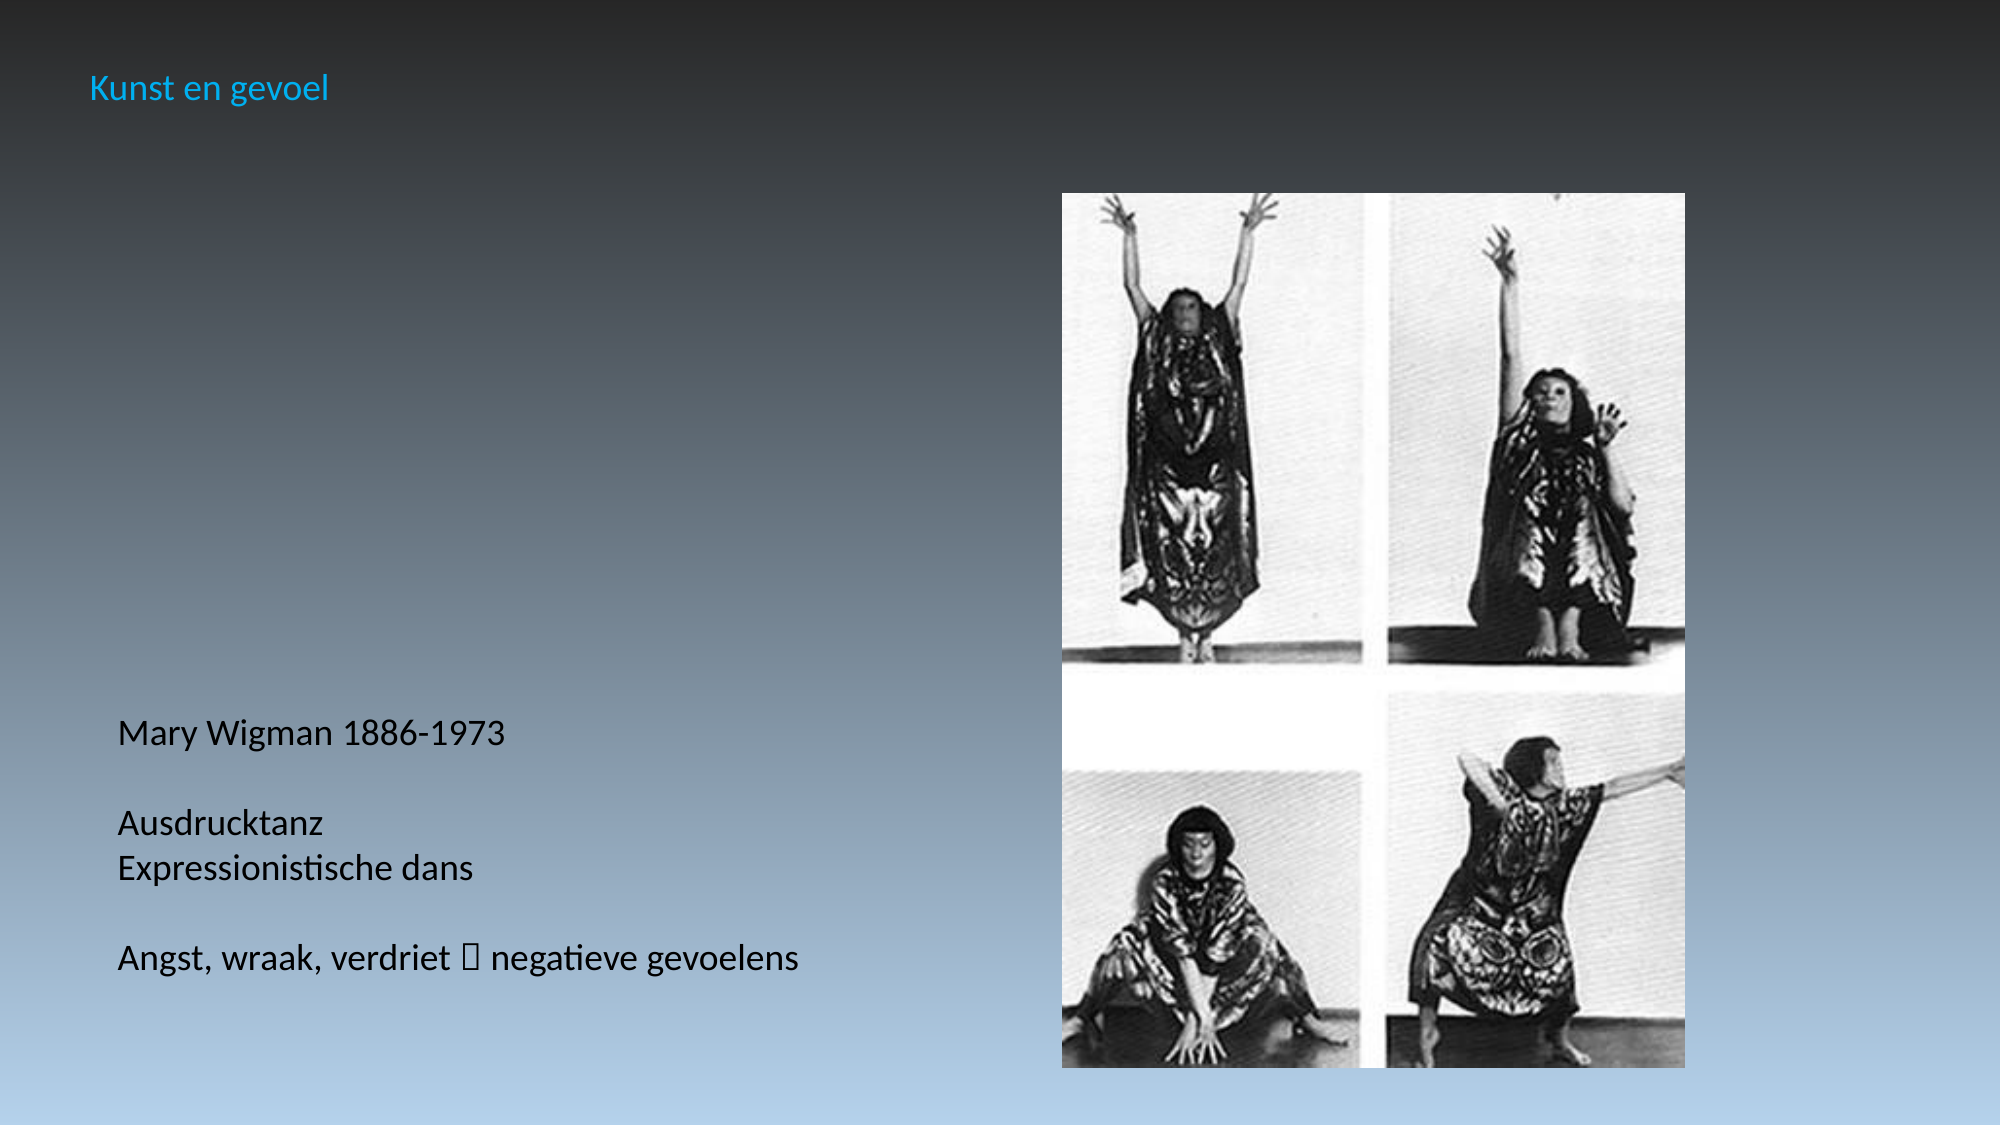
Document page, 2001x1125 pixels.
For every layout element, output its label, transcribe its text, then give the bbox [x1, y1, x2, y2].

picture [1062, 193, 1685, 1068]
text_box Kunst en gevoel [74, 55, 810, 116]
text_box Mary Wigman 1886-1973 Ausdrucktanz Expressionistische dans Angst, wraak, verdriet  negatieve gevoelens [102, 700, 1014, 1121]
